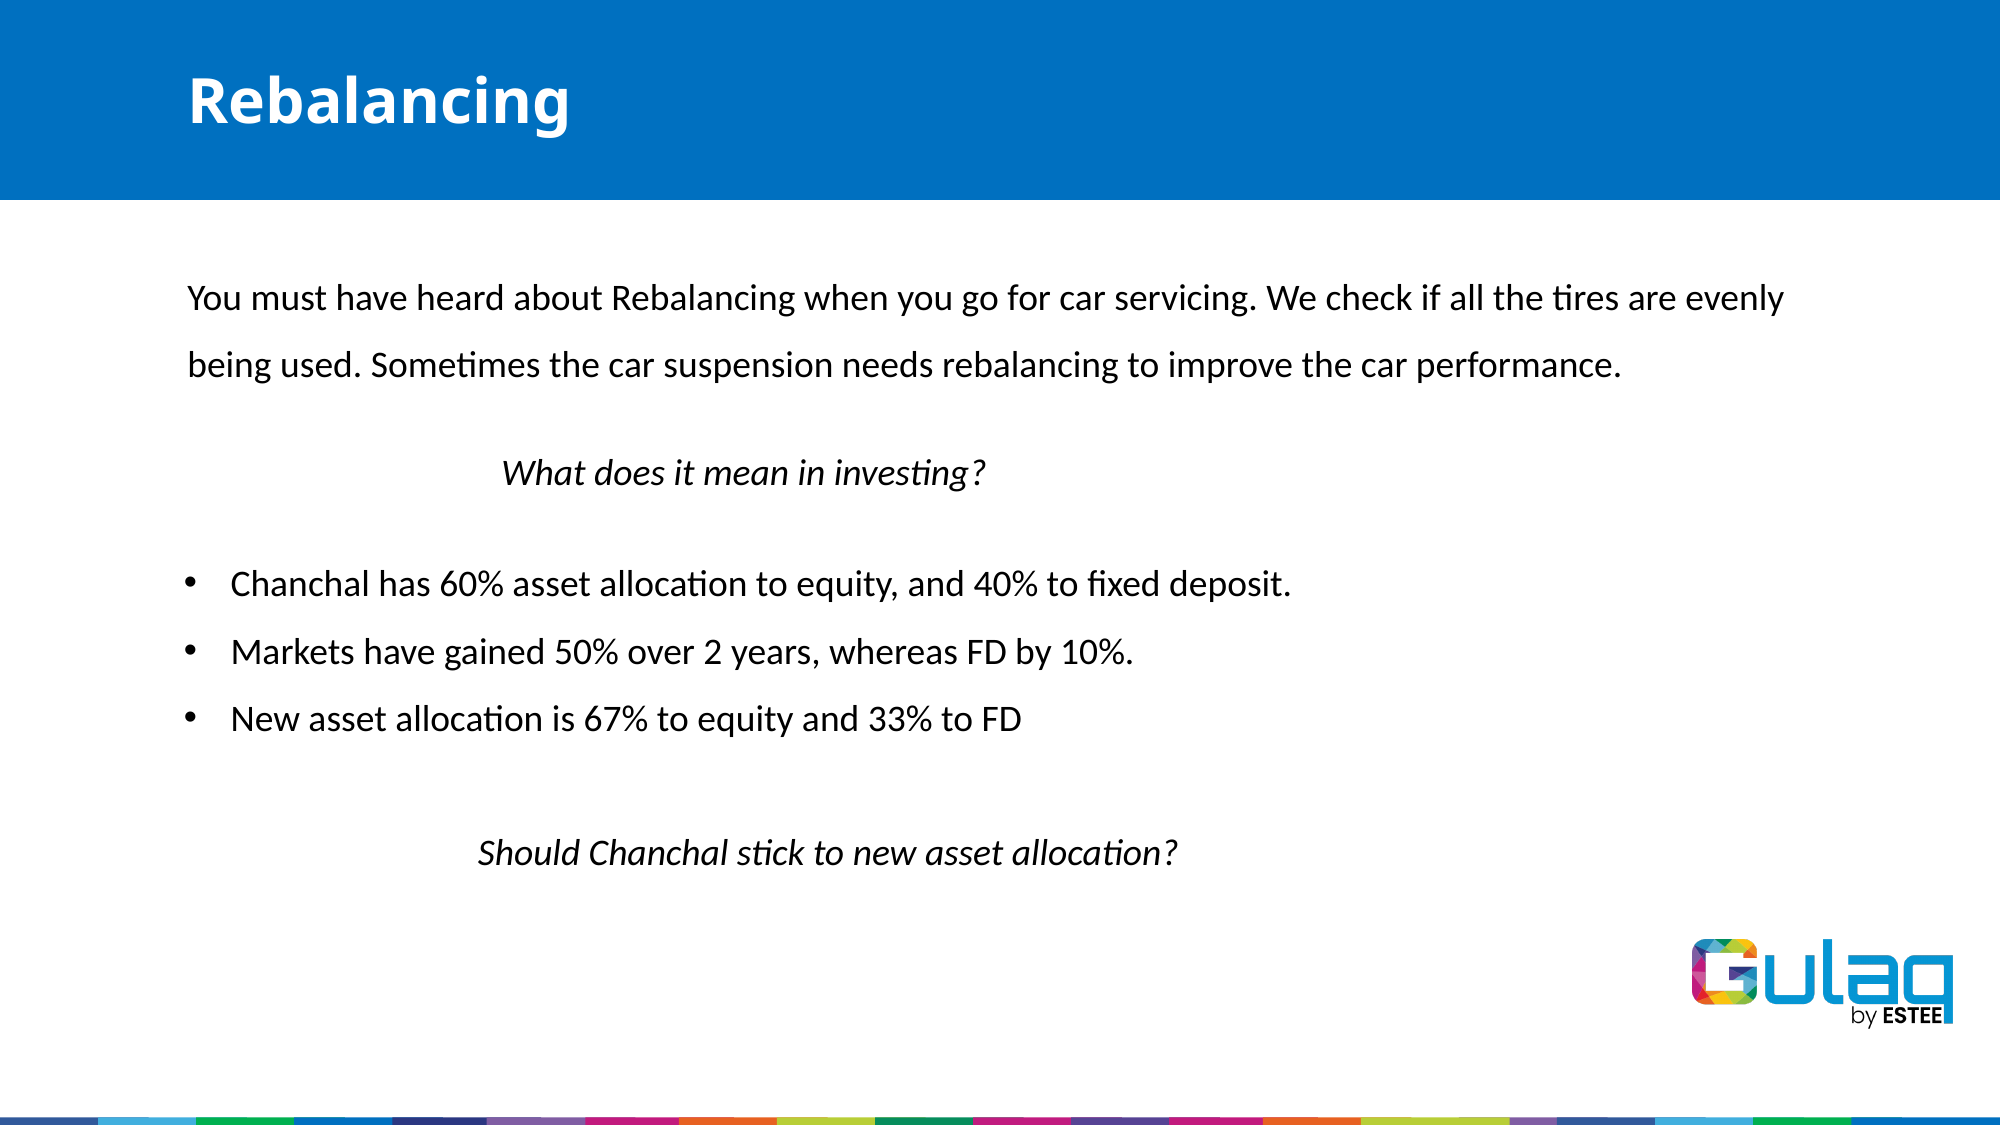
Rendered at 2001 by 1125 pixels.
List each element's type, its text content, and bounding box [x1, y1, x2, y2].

picture [1913, 965, 1943, 995]
text_box What does it mean in investing? [486, 418, 1090, 501]
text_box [0, 0, 2000, 200]
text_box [0, 1117, 2000, 1125]
picture [1692, 939, 1953, 1029]
text_box You must have heard about Rebalancing when you go for car servicing. We check if all the tires are evenly being used. Sometimes the car suspension needs rebalancing to improve the car performance. [172, 242, 1838, 393]
text_box Should Chanchal stick to new asset allocation? [463, 798, 1240, 881]
text_box Chanchal has 60% asset allocation to equity, and 40% to fixed deposit. Markets have gained 50% over 2 years, whereas FD by 10%. New asset allocation is 67% to equity and 33% to FD [168, 529, 1361, 747]
